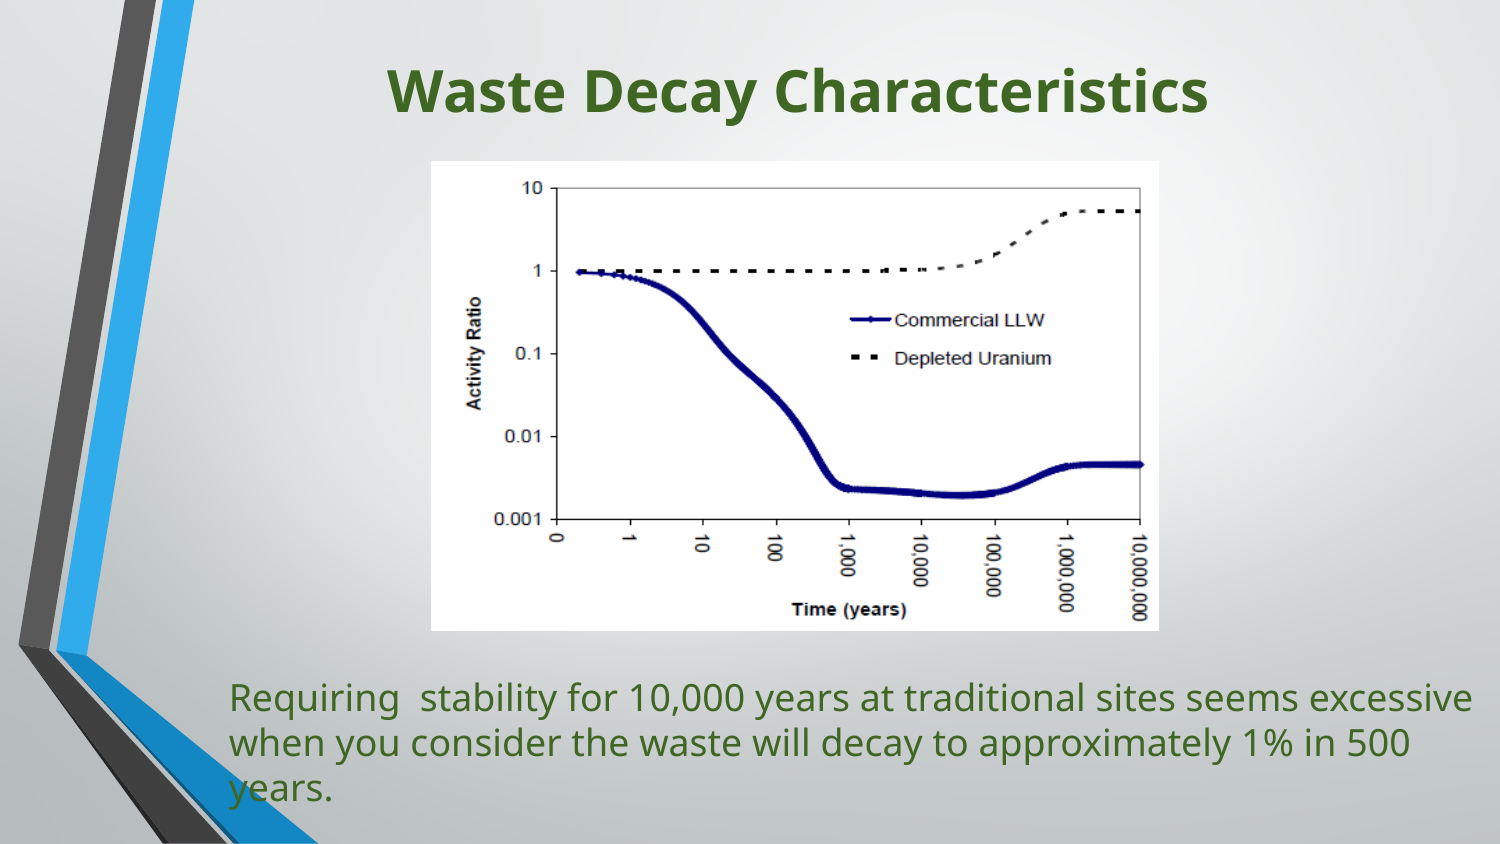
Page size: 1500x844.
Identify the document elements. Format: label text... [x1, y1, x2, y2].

text_box Requiring stability for 10,000 years at traditional sites seems excessive when you consider the waste will decay to approximately 1% in 500 years. [213, 666, 1500, 844]
title Waste Decay Characteristics [182, 0, 1416, 179]
picture [431, 161, 1159, 631]
